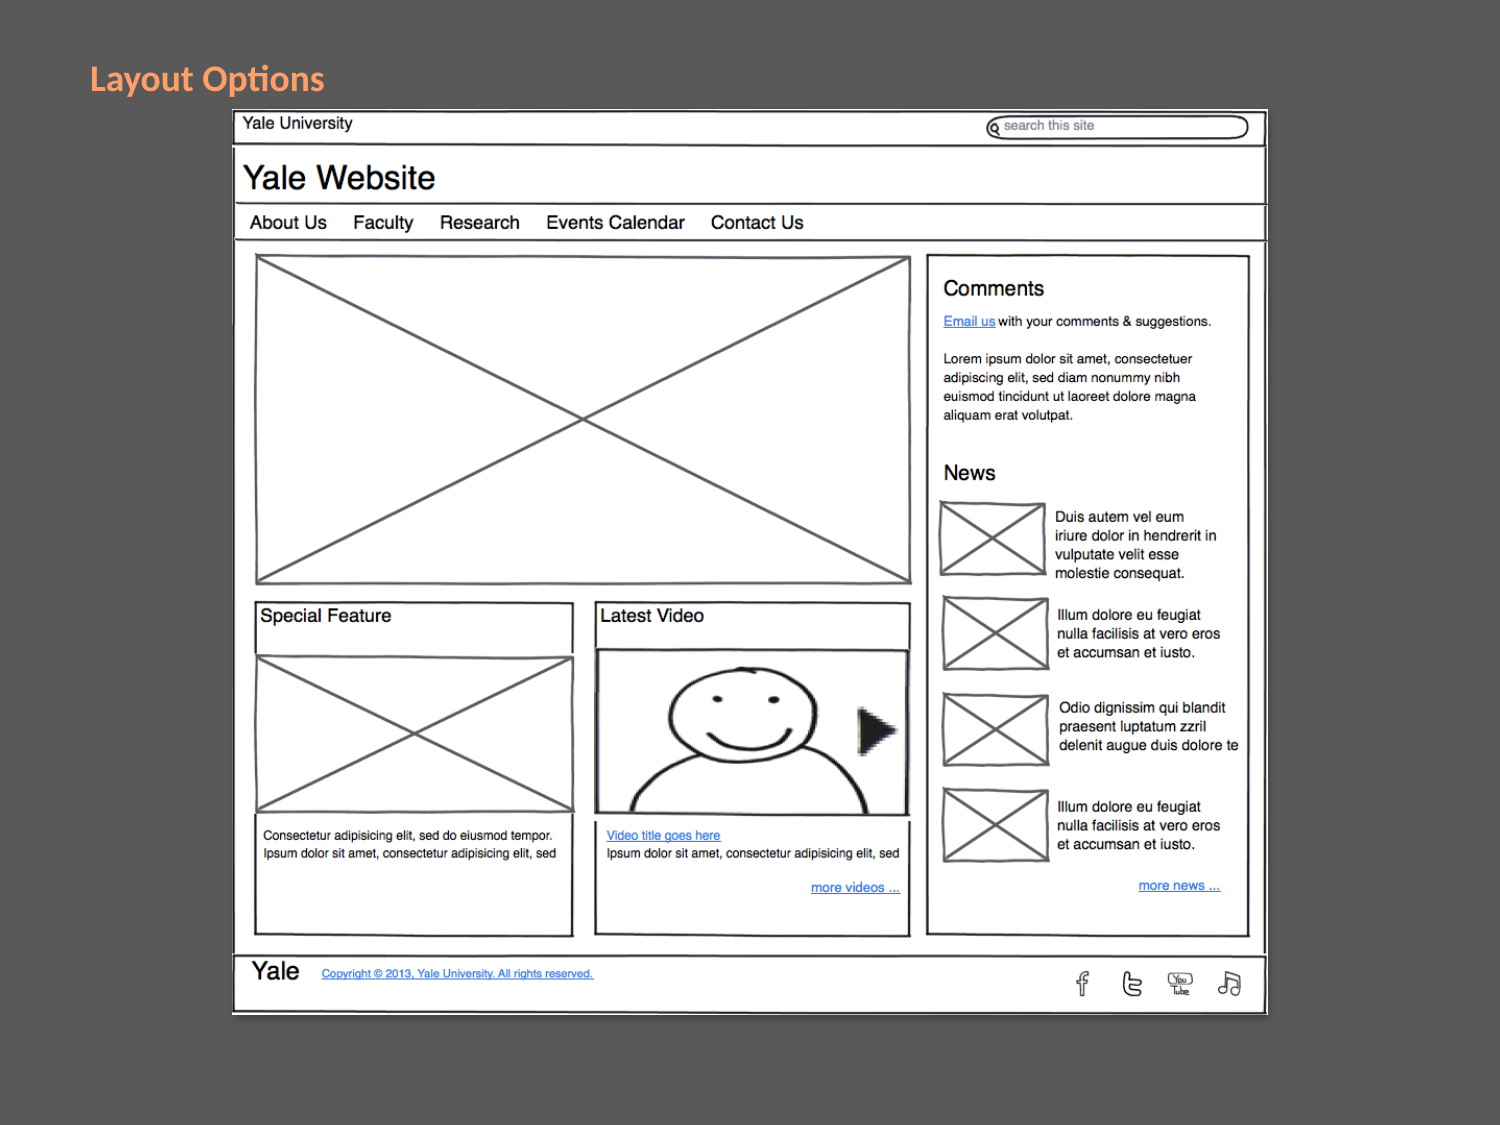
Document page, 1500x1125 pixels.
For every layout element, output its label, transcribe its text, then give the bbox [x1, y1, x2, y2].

text_box Layout Options [74, 45, 1425, 109]
picture [232, 109, 1268, 1016]
